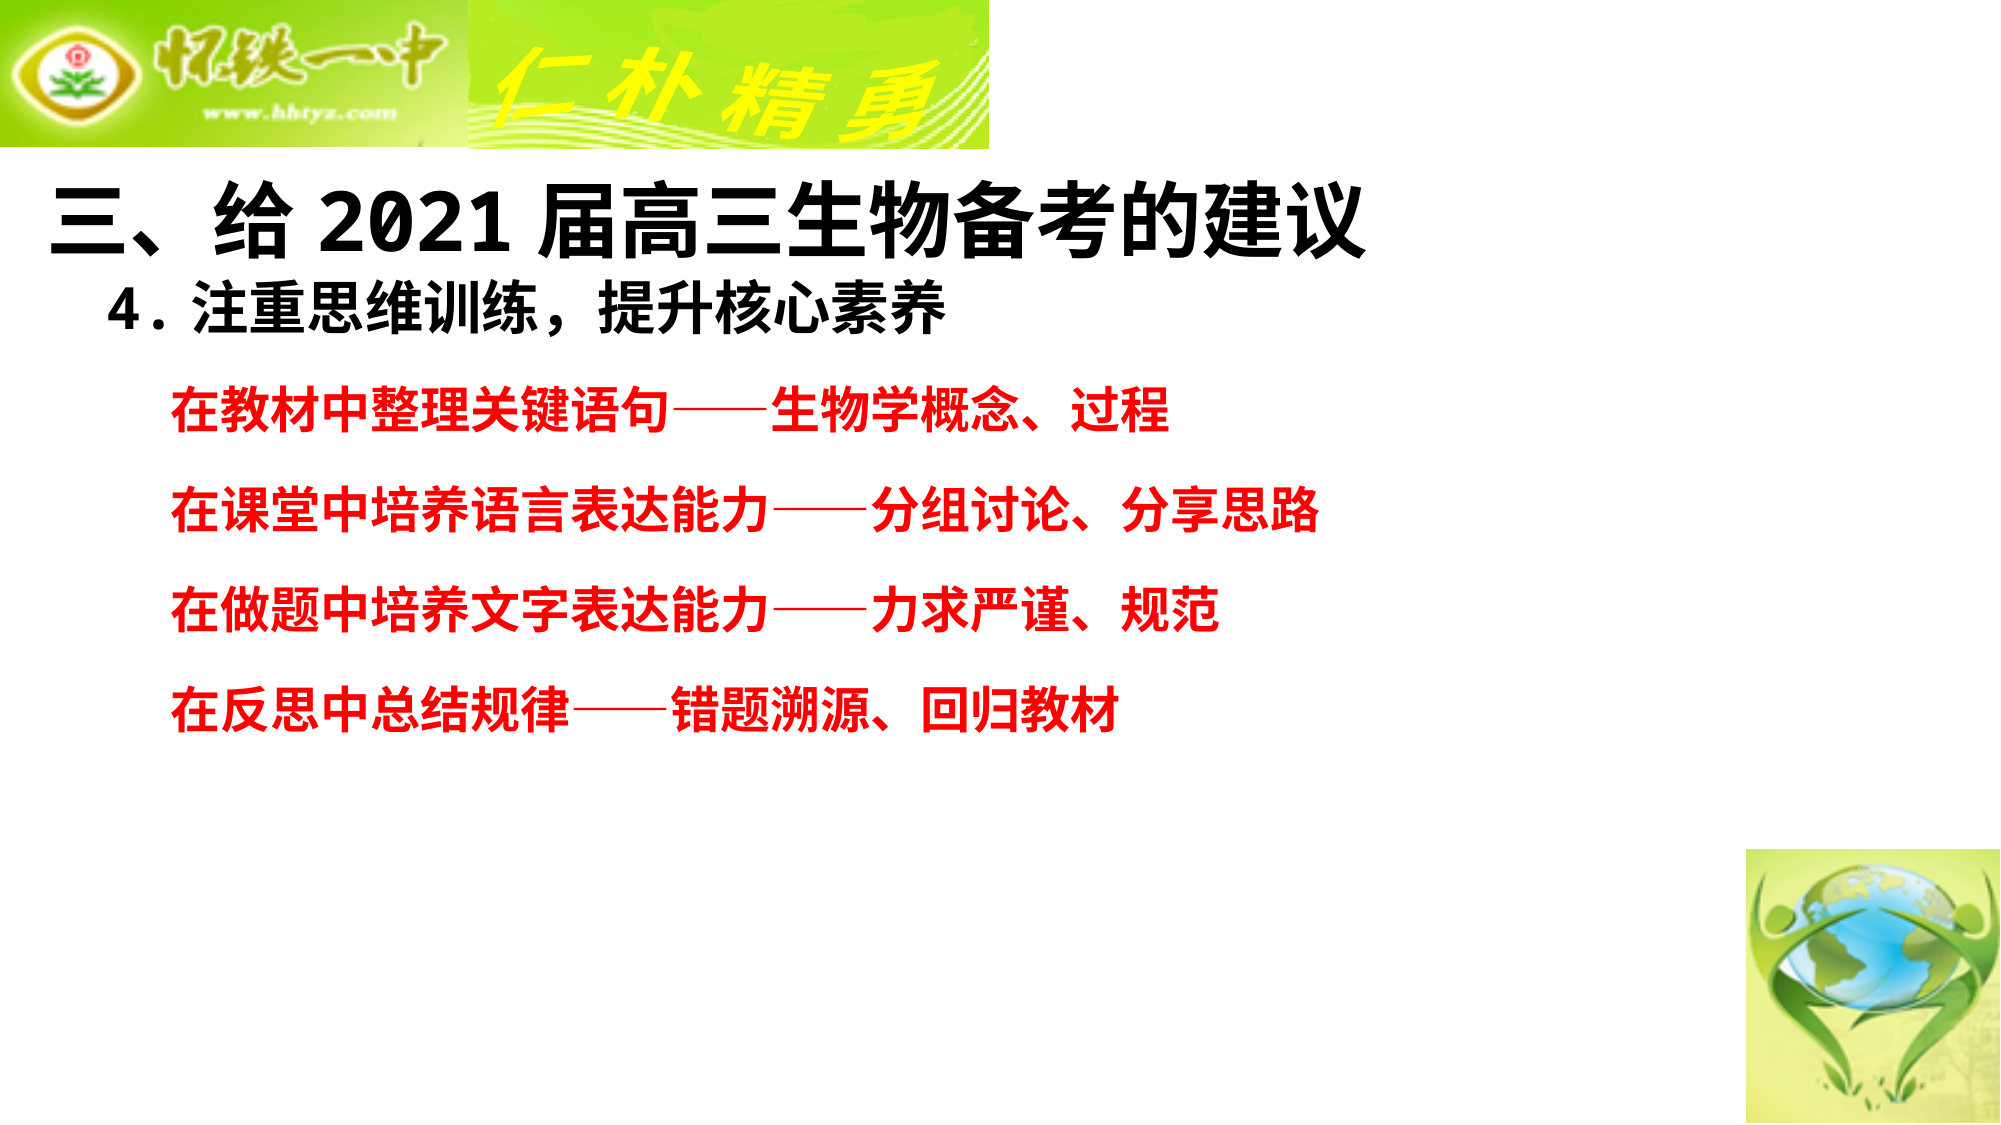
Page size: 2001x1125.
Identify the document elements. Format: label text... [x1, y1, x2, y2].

text_box 三、给2021届高三生物备考的建议 [31, 160, 1579, 276]
text_box 4.注重思维训练，提升核心素养 [91, 264, 1261, 349]
text_box 在教材中整理关键语句——生物学概念、过程 在课堂中培养语言表达能力——分组讨论、分享思路 在做题中培养文字表达能力——力求严谨、规范 在反思中总结规律——错题溯源、回归教材 [155, 371, 1469, 850]
picture [0, 0, 989, 150]
picture [1746, 848, 2000, 1124]
